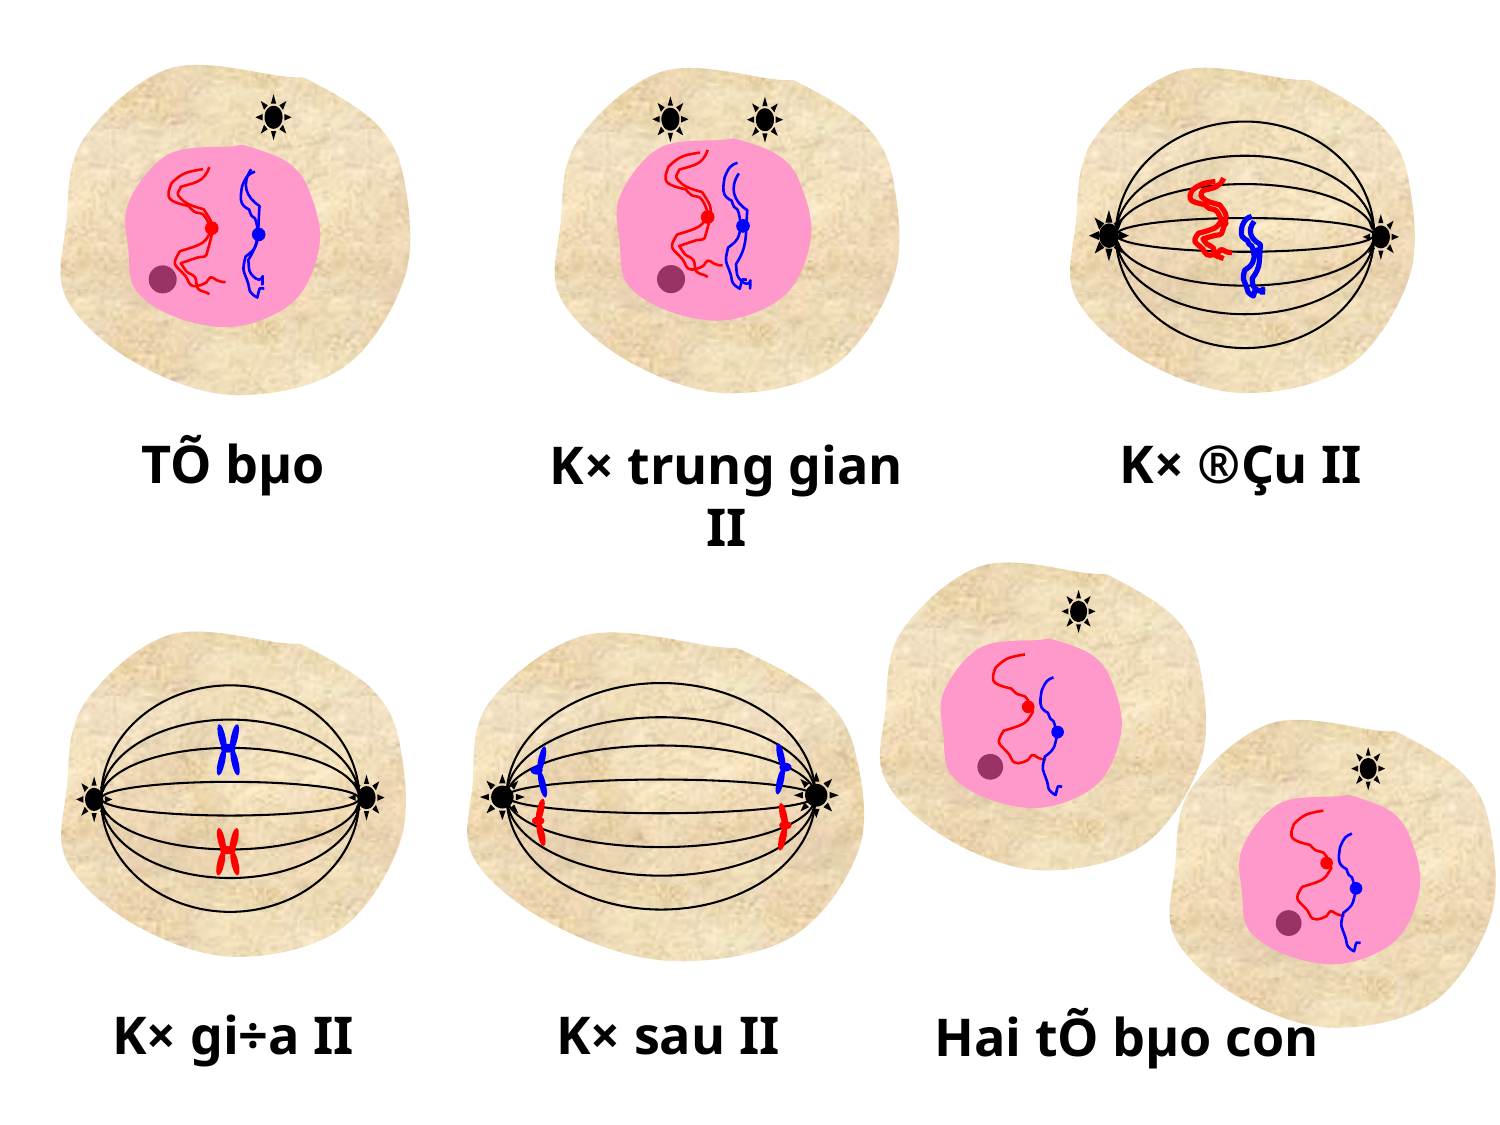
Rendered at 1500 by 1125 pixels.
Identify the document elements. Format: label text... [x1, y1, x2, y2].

text_box [284, 113, 292, 121]
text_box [121, 143, 323, 330]
text_box K× gi÷a II [19, 995, 448, 1073]
text_box [1061, 608, 1069, 615]
text_box [91, 776, 95, 786]
text_box [377, 794, 385, 801]
text_box [60, 64, 411, 396]
text_box [541, 918, 816, 962]
text_box [364, 781, 380, 814]
text_box [508, 632, 801, 681]
text_box [1365, 747, 1371, 756]
text_box [1070, 67, 1415, 338]
text_box [1379, 250, 1384, 260]
text_box TÕ bµo [19, 423, 448, 502]
text_box [762, 133, 768, 143]
text_box [260, 100, 287, 134]
text_box [467, 751, 474, 859]
text_box [1106, 212, 1110, 222]
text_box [662, 149, 754, 296]
text_box [844, 722, 865, 881]
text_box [1115, 121, 1375, 349]
text_box [1090, 219, 1110, 252]
text_box [657, 102, 684, 136]
text_box [255, 113, 263, 121]
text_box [479, 682, 840, 910]
text_box [1136, 357, 1360, 394]
text_box [364, 774, 370, 784]
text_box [532, 806, 544, 846]
text_box [91, 813, 95, 823]
text_box [667, 132, 673, 143]
text_box [1391, 233, 1399, 241]
text_box K× sau II [453, 995, 883, 1073]
text_box [1076, 589, 1082, 599]
text_box [76, 796, 84, 803]
text_box Hai tÕ bµo con [920, 997, 1349, 1075]
text_box K× ®Çu II [1027, 423, 1456, 502]
text_box [681, 115, 689, 123]
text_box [530, 746, 546, 798]
text_box K× trung gian II [512, 424, 941, 565]
text_box [1378, 765, 1386, 772]
text_box [270, 94, 277, 104]
text_box [99, 631, 406, 907]
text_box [218, 724, 238, 776]
text_box [125, 919, 353, 957]
text_box [61, 688, 96, 897]
text_box [667, 96, 673, 106]
text_box [364, 811, 370, 821]
text_box [1106, 249, 1110, 259]
text_box [81, 783, 95, 816]
text_box [1379, 220, 1394, 254]
text_box [1066, 596, 1096, 627]
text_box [777, 743, 792, 795]
text_box [616, 138, 812, 321]
text_box [746, 103, 784, 136]
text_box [100, 685, 360, 913]
text_box [1365, 781, 1371, 791]
text_box [554, 67, 900, 394]
text_box [879, 562, 1207, 871]
text_box [1351, 753, 1381, 784]
text_box [652, 115, 660, 123]
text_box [1235, 793, 1423, 967]
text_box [779, 803, 792, 851]
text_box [217, 828, 238, 876]
text_box [1169, 719, 1496, 1028]
text_box [1379, 214, 1384, 224]
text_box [937, 637, 1124, 811]
text_box [1076, 624, 1082, 634]
text_box [762, 96, 768, 107]
text_box [270, 131, 277, 141]
